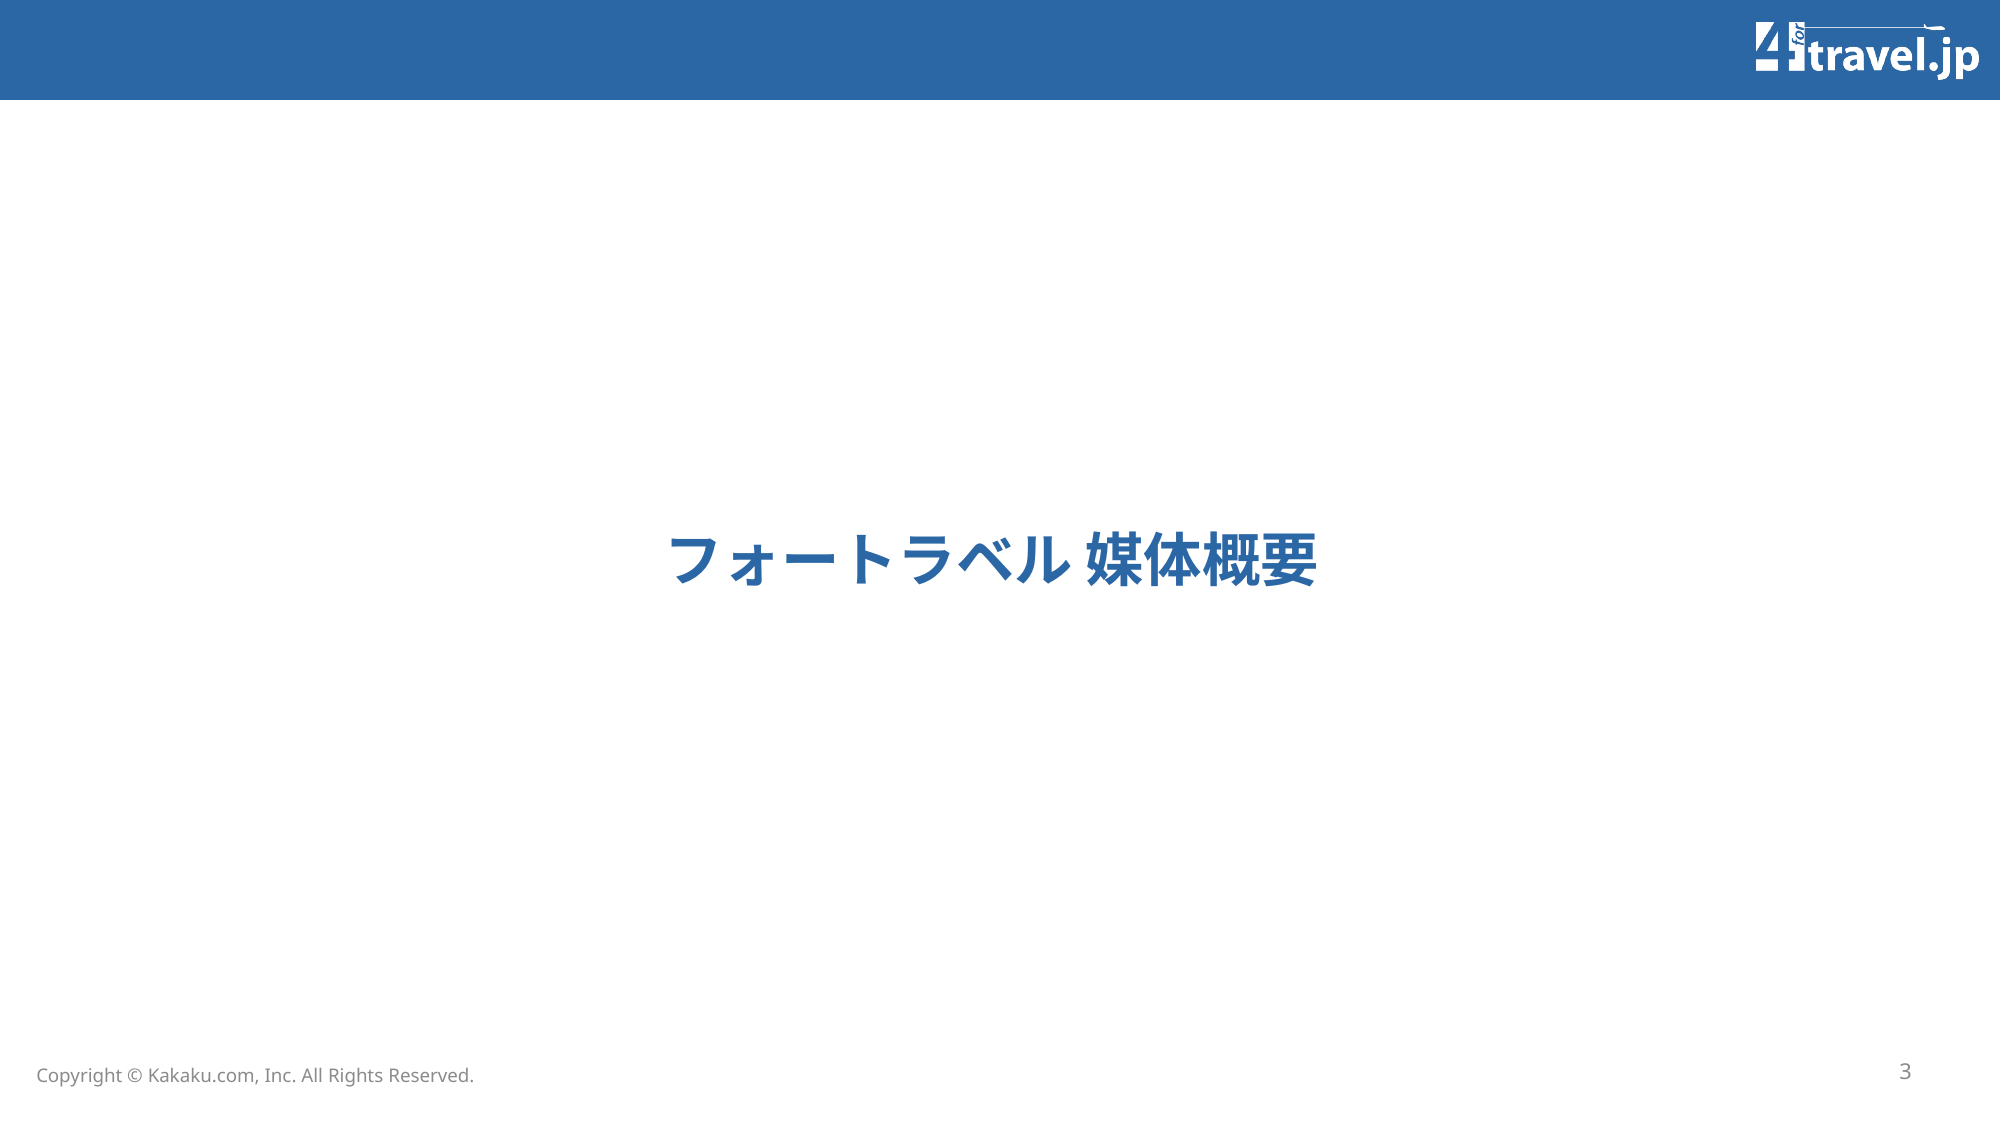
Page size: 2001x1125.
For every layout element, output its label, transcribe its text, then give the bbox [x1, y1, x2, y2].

picture [1756, 22, 1979, 80]
slide_number 3 [1476, 1042, 1927, 1103]
title フォートラベル 媒体概要 [272, 518, 1712, 607]
footer Copyright © Kakaku.com, Inc. All Rights Reserved. [21, 1046, 524, 1107]
